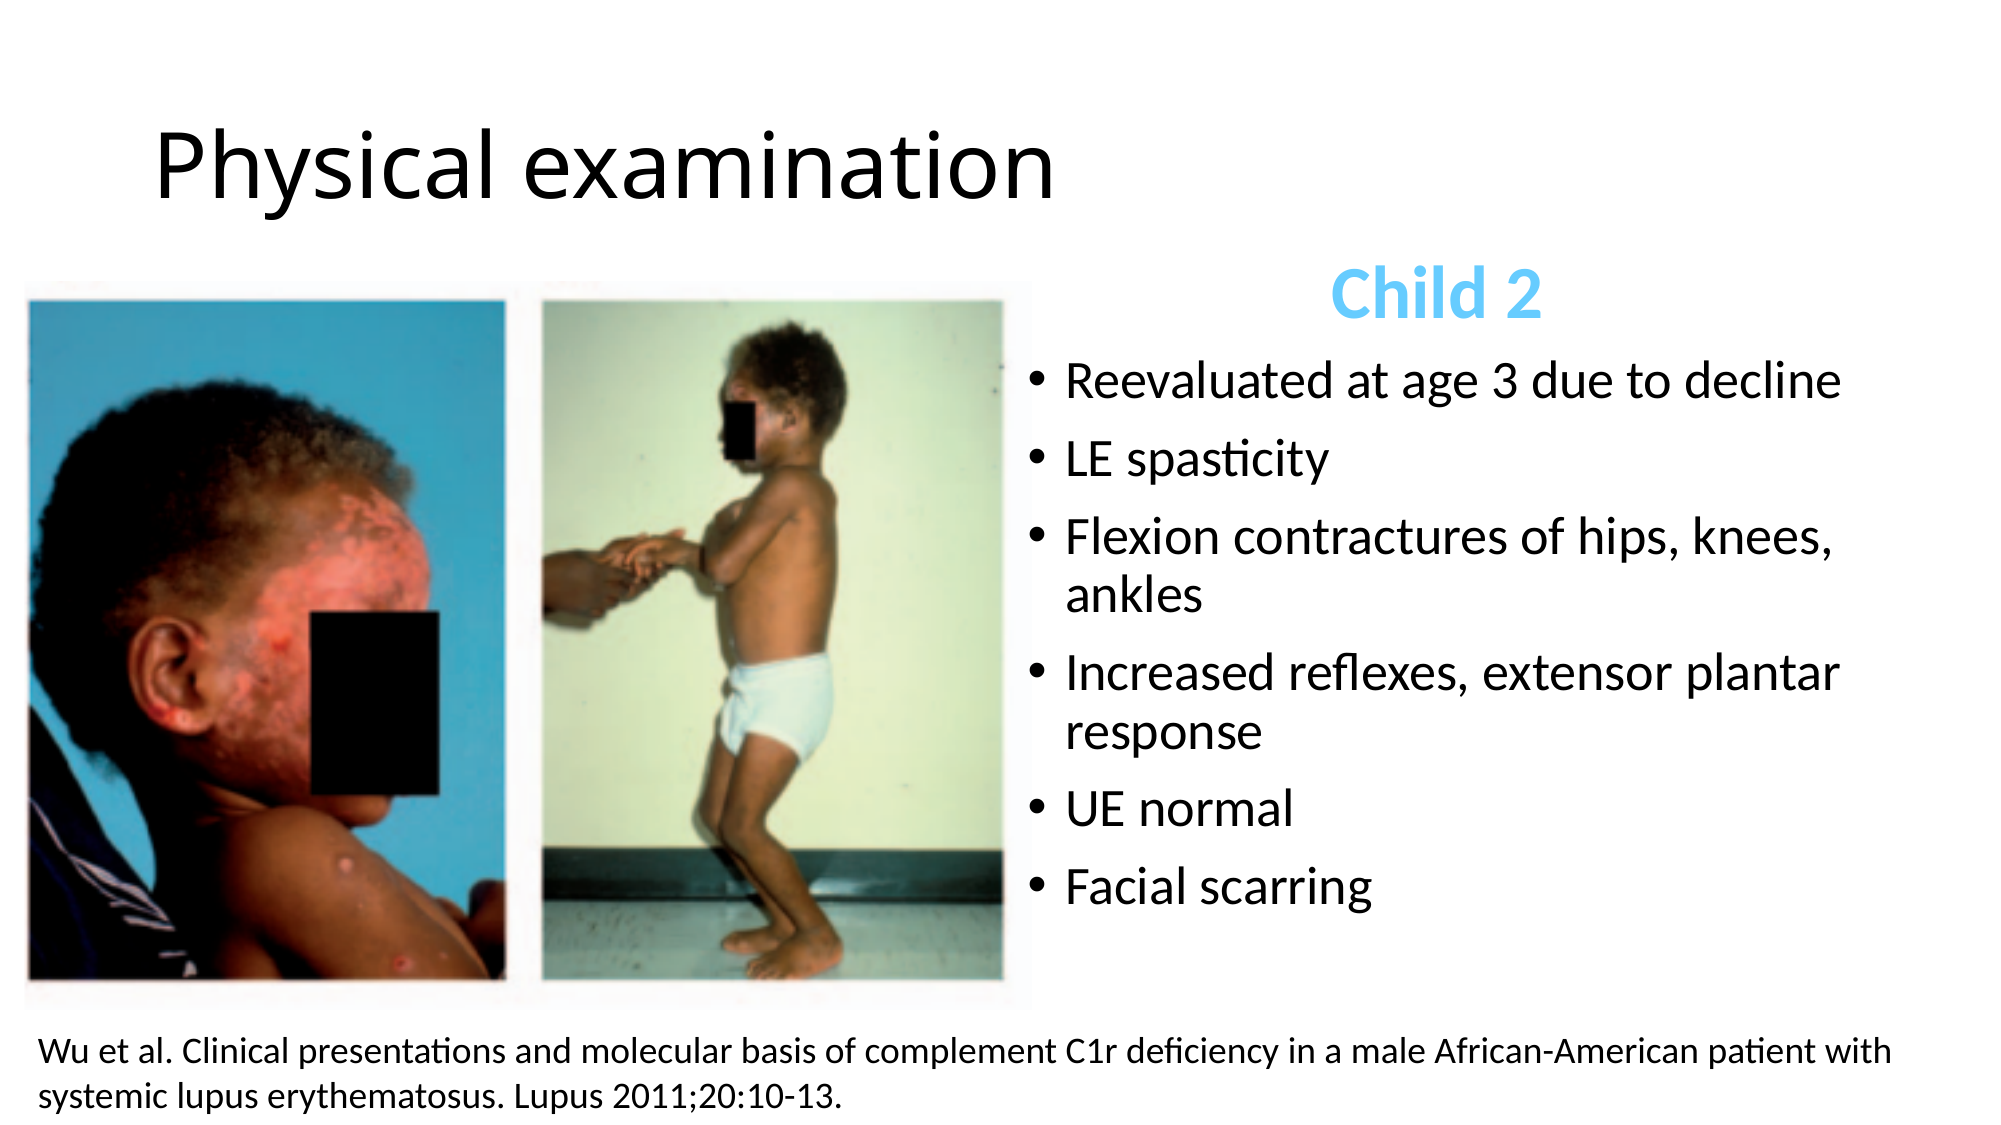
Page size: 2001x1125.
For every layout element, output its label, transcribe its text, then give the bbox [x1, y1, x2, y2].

list Child 2 [1012, 206, 1863, 343]
picture [15, 281, 1032, 1010]
list Reevaluated at age 3 due to decline LE spasticity Flexion contractures of hips, knees, ankles Increased reflexes, extensor plantar response UE normal Facial scarring [1032, 344, 1863, 950]
text_box Wu et al. Clinical presentations and molecular basis of complement C1r deficiency in a male African-American patient with systemic lupus erythematosus. Lupus 2011;20:10-13. [23, 1018, 1916, 1124]
title Physical examination [137, 59, 1863, 278]
